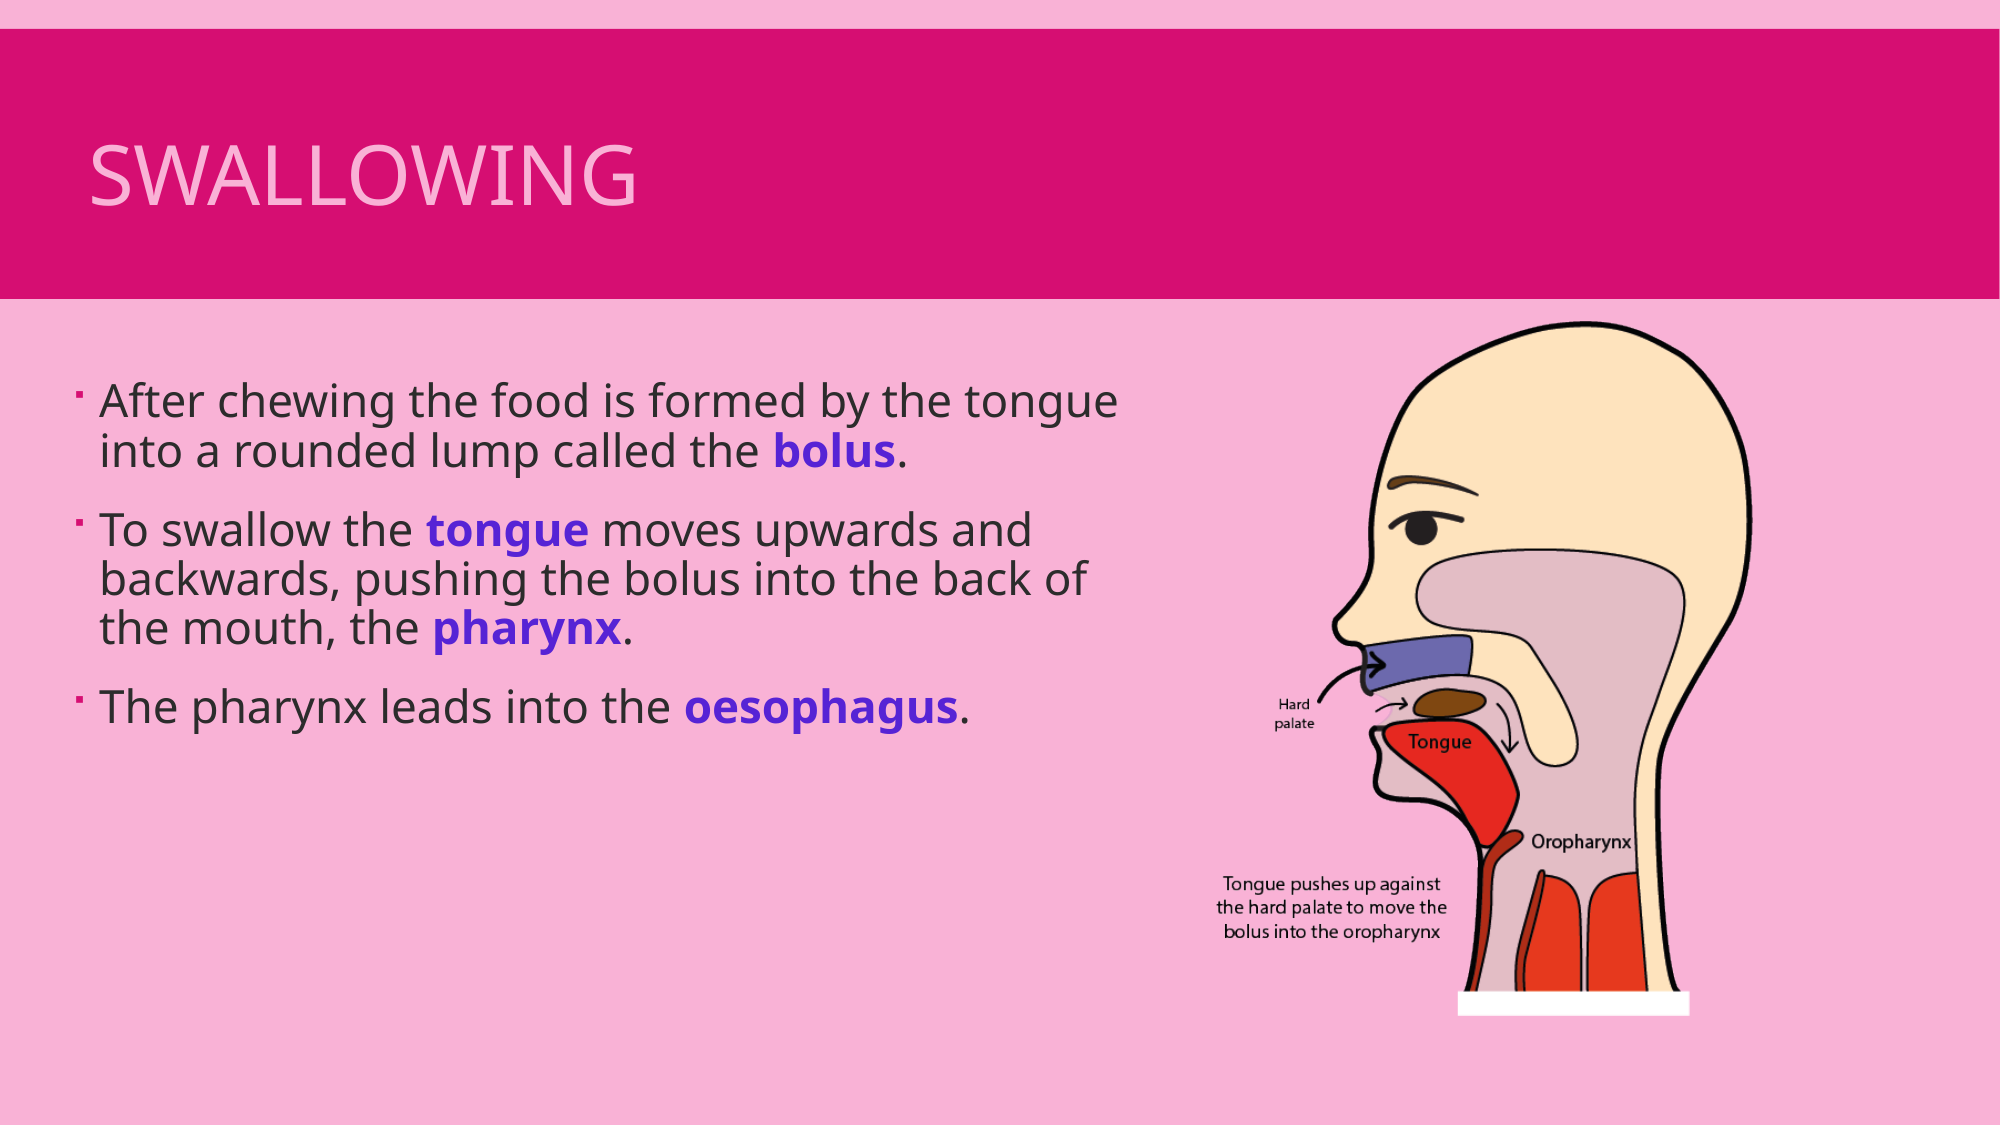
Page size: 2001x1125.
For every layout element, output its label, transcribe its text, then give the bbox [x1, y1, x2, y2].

title Swallowing [73, 56, 1679, 304]
picture [1215, 321, 1753, 1016]
list After chewing the food is formed by the tongue into a rounded lump called the bolus. To swallow the tongue moves upwards and backwards, pushing the bolus into the back of the mouth, the pharynx. The pharynx leads into the oesophagus. [54, 370, 1146, 1061]
